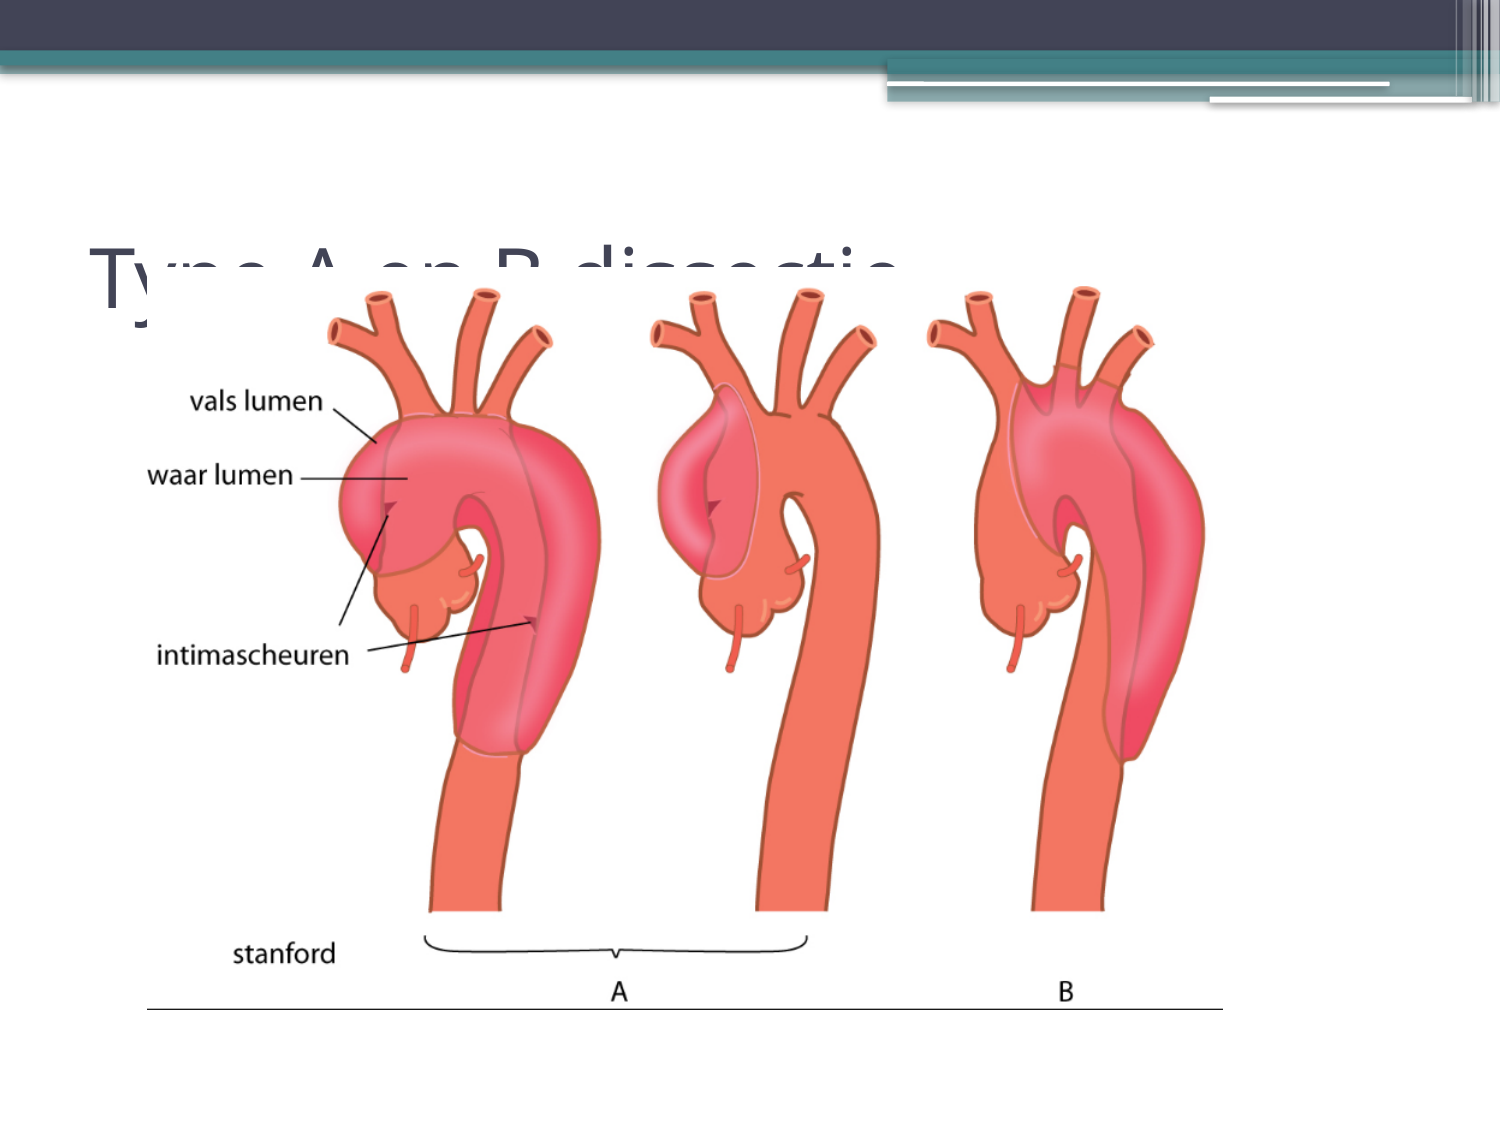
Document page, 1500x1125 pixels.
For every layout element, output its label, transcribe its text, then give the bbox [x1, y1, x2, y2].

title Type A en B dissectie [75, 187, 1425, 363]
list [147, 266, 1224, 1010]
